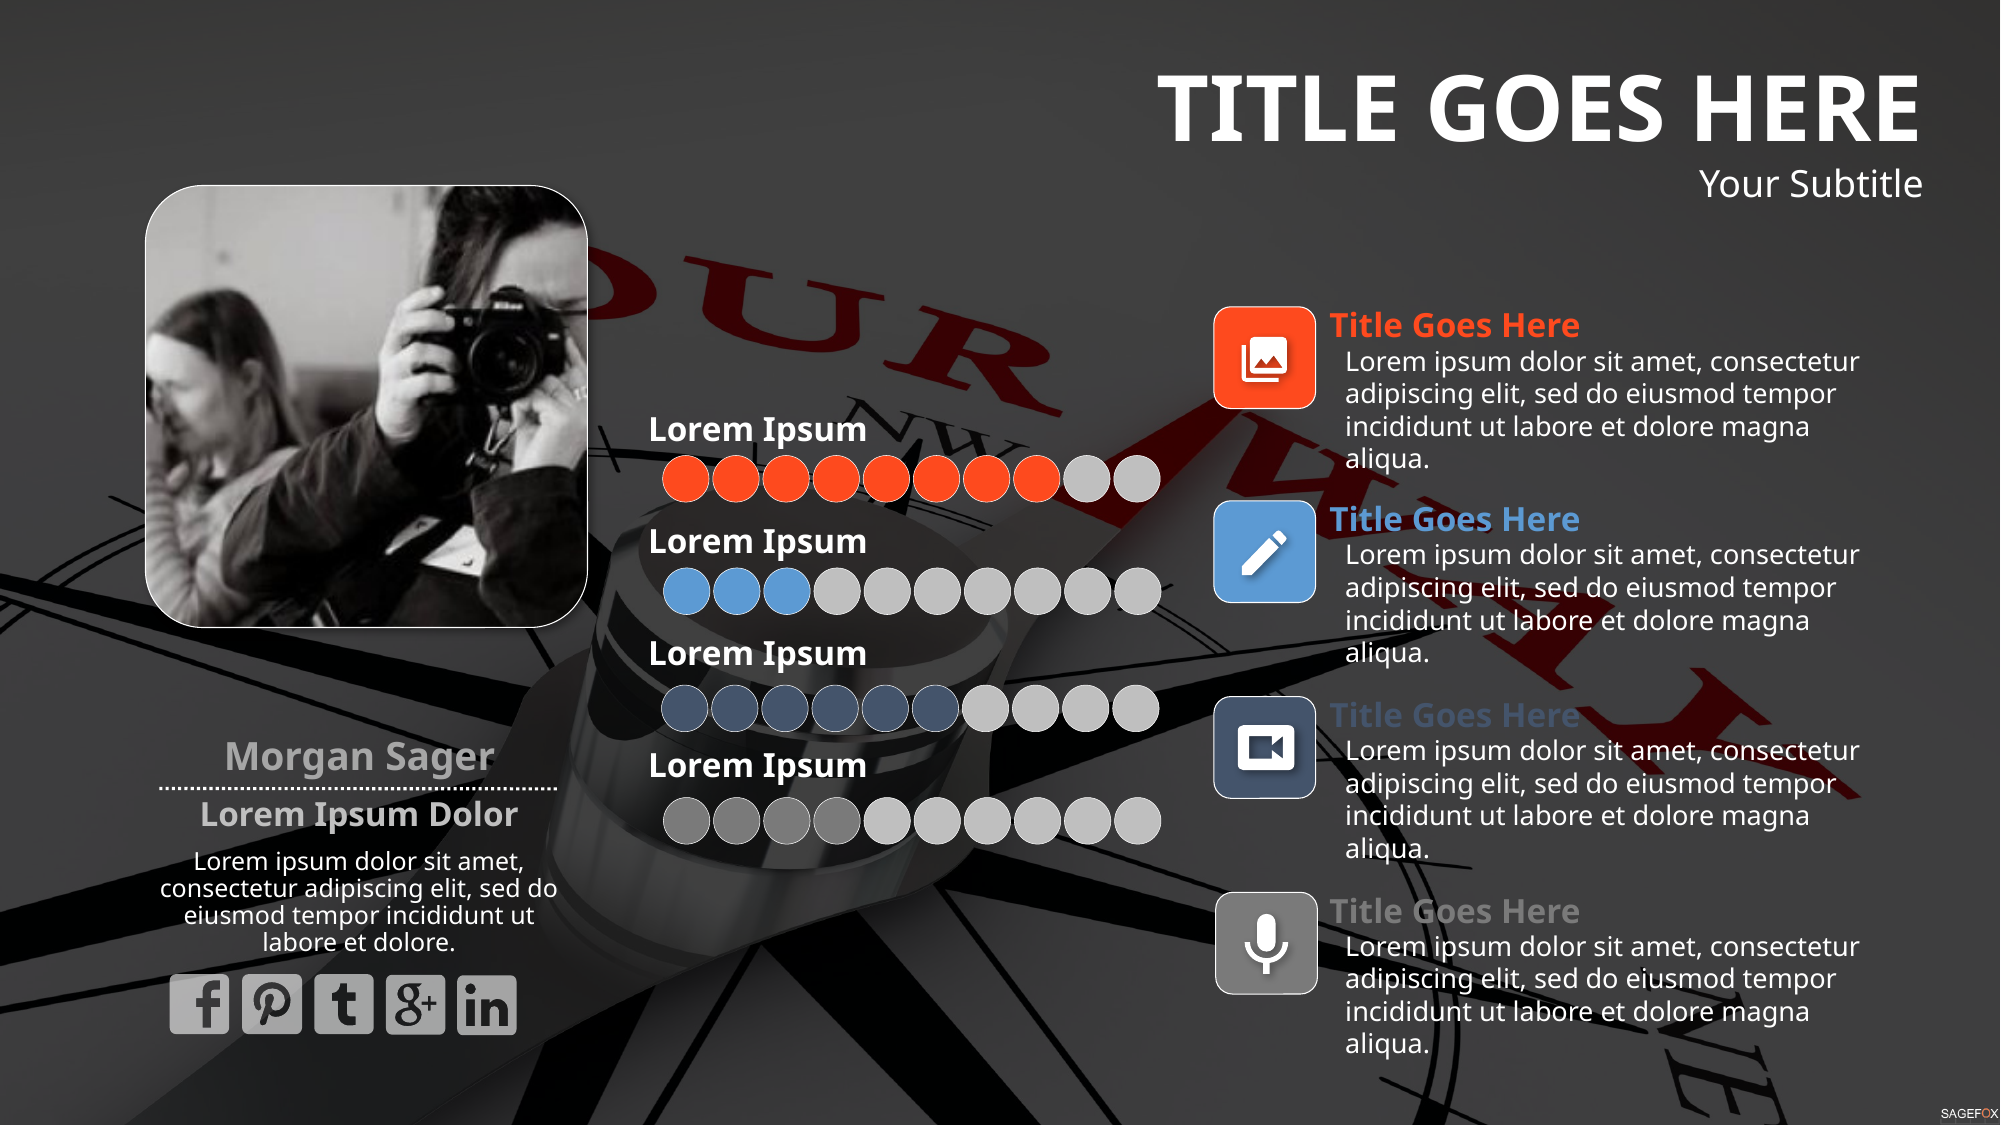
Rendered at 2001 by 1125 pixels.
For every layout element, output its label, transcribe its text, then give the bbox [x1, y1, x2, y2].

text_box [1345, 304, 1875, 443]
picture [0, 0, 2001, 1125]
list Lorem ipsum dolor sit amet, consectetur adipiscing elit, sed do eiusmod tempor incididunt ut labore et dolore. [159, 848, 560, 962]
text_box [1213, 306, 1316, 409]
text_box Lorem Ipsum [633, 401, 883, 456]
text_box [1213, 500, 1316, 603]
text_box Lorem Ipsum [633, 512, 883, 568]
text_box Lorem Ipsum [633, 736, 883, 792]
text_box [663, 797, 1161, 845]
text_box TITLE GOES HERE Your Subtitle [1035, 42, 1939, 212]
text_box Lorem Ipsum [633, 624, 883, 680]
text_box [662, 455, 1161, 503]
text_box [1345, 498, 1875, 637]
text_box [1215, 892, 1318, 995]
list Morgan Sager [184, 736, 535, 779]
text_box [661, 685, 1160, 732]
list Lorem Ipsum Dolor [184, 794, 535, 837]
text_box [1213, 696, 1316, 799]
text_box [169, 974, 517, 1036]
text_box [1345, 693, 1875, 833]
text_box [663, 567, 1162, 615]
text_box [1345, 889, 1875, 1028]
